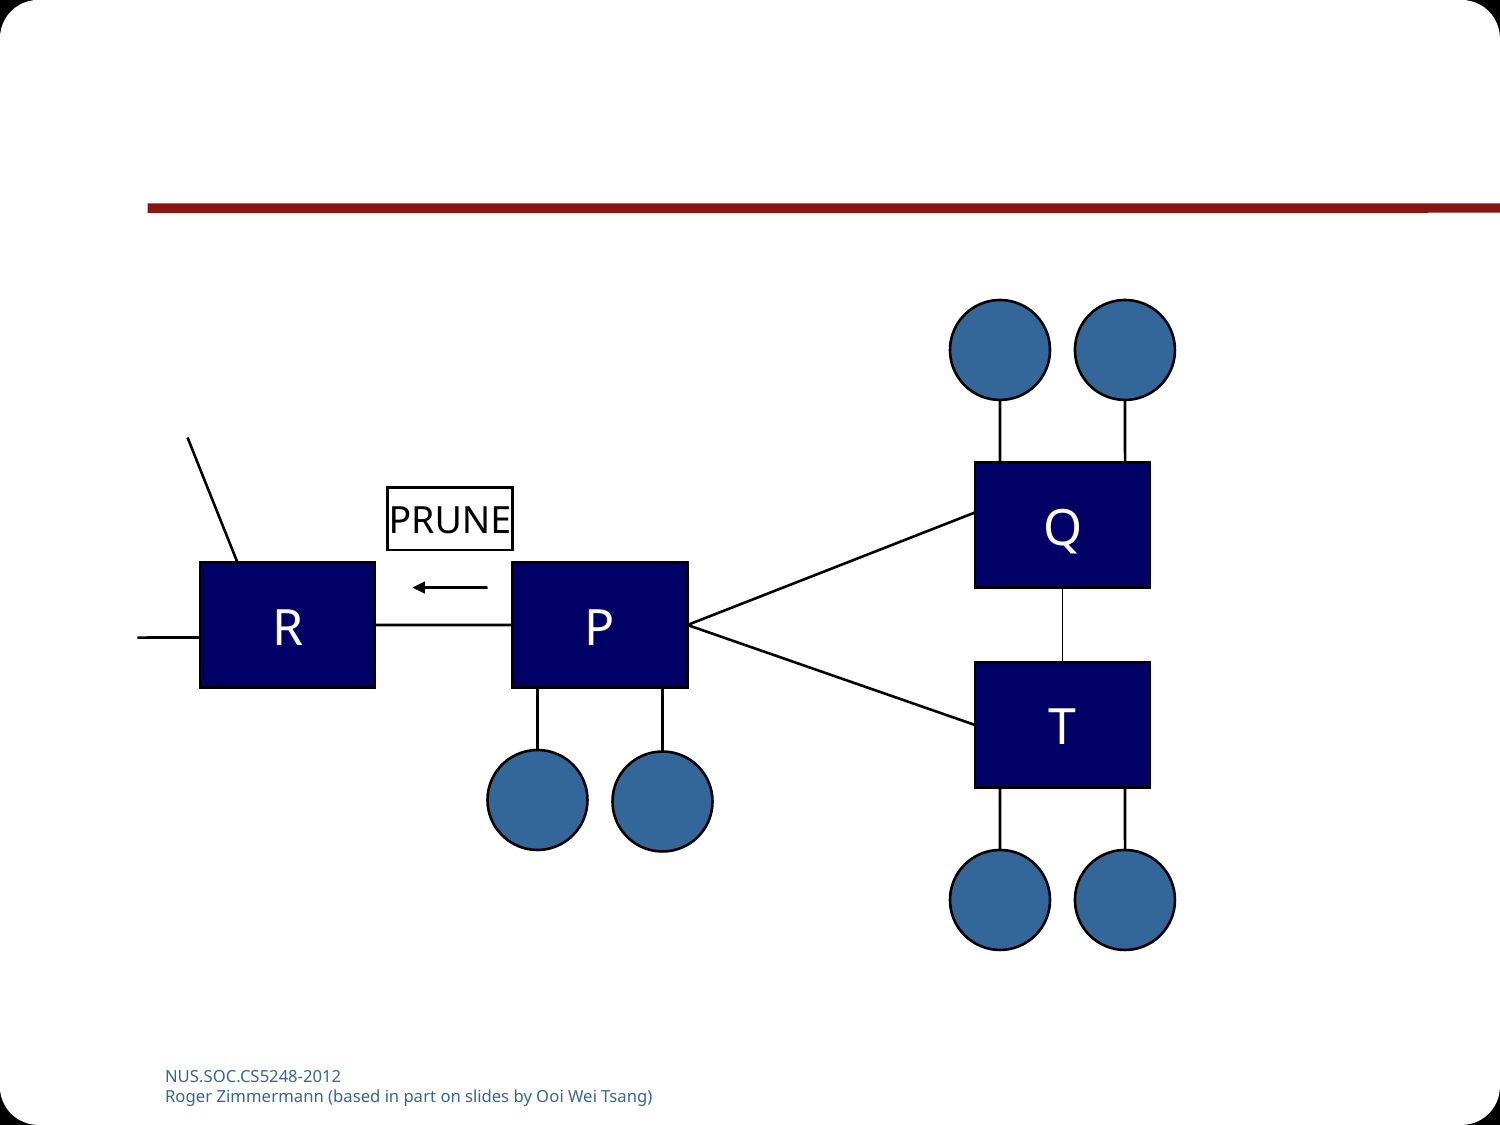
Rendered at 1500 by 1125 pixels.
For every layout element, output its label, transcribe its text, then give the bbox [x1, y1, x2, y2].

text_box [1074, 849, 1175, 950]
footer [549, 1024, 1038, 1101]
text_box P [512, 562, 688, 688]
text_box PRUNE [387, 487, 513, 550]
text_box [612, 751, 713, 852]
text_box [1074, 299, 1175, 400]
text_box R [200, 562, 375, 688]
text_box T [975, 662, 1150, 788]
title [149, 45, 1426, 234]
text_box Q [975, 462, 1150, 588]
slide_number NUS.SOC.CS5248-2012 Roger Zimmermann (based in part on slides by Ooi Wei Tsang) [149, 1058, 549, 1101]
text_box [487, 750, 588, 850]
text_box [412, 581, 488, 594]
text_box [950, 849, 1051, 950]
text_box [950, 299, 1051, 400]
